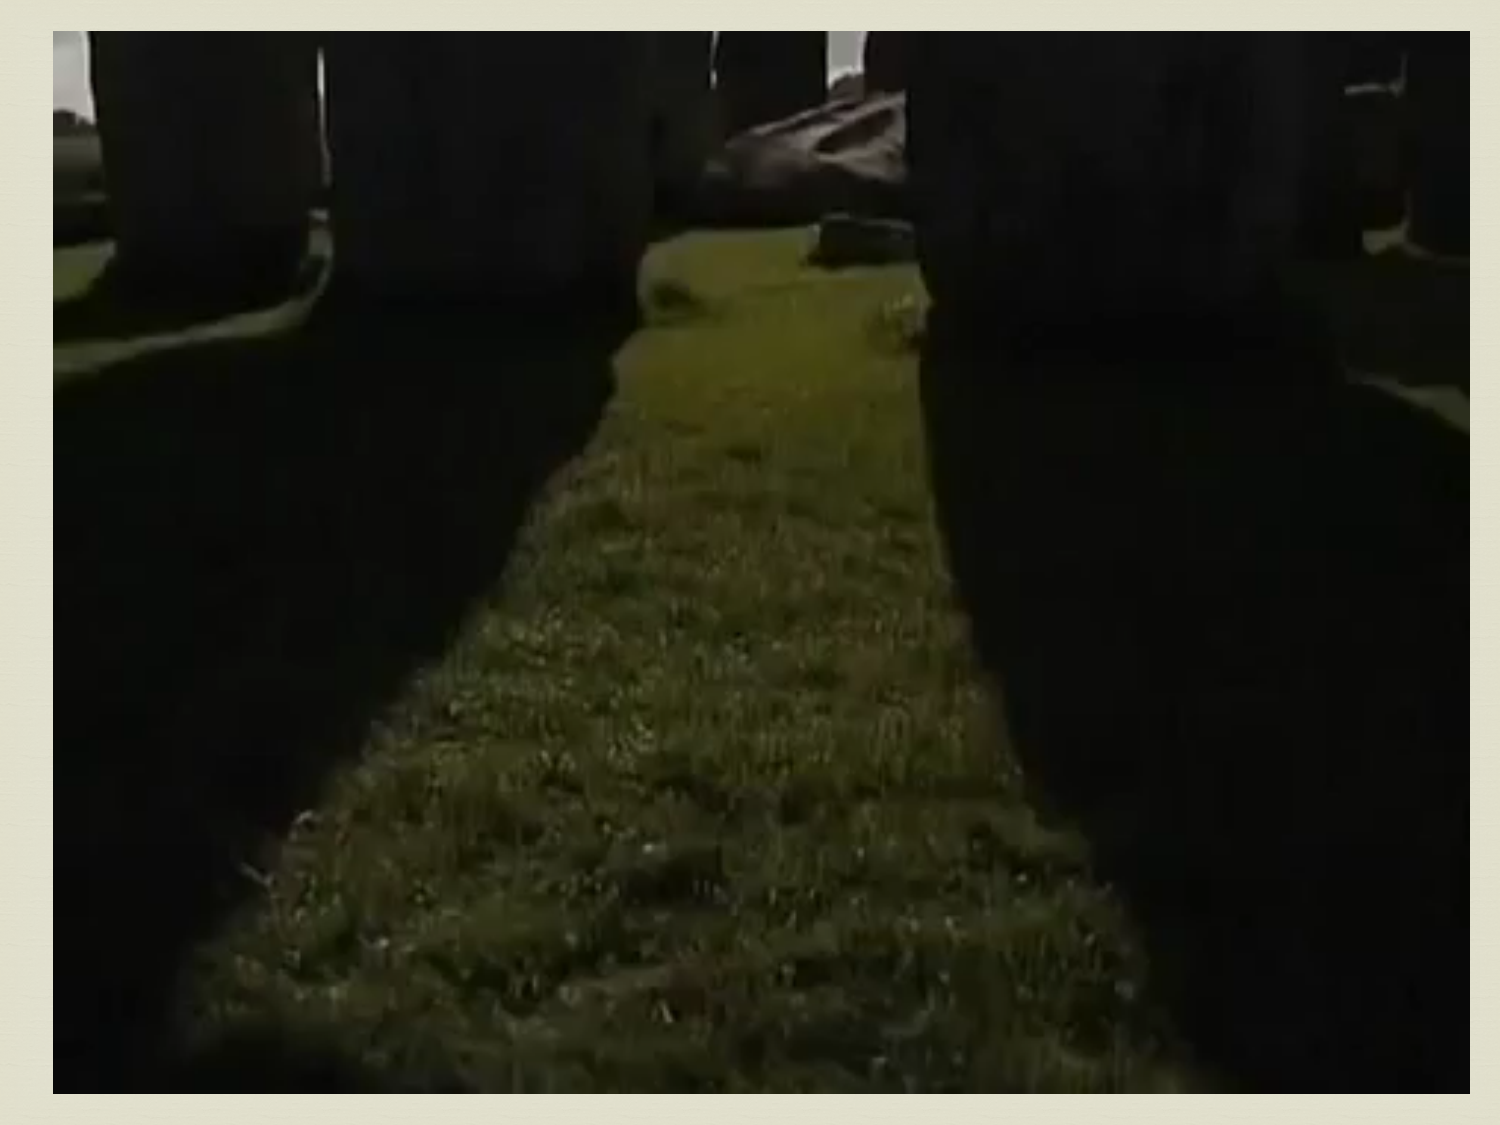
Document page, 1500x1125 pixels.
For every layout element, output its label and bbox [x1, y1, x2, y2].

list [52, 30, 1472, 1095]
